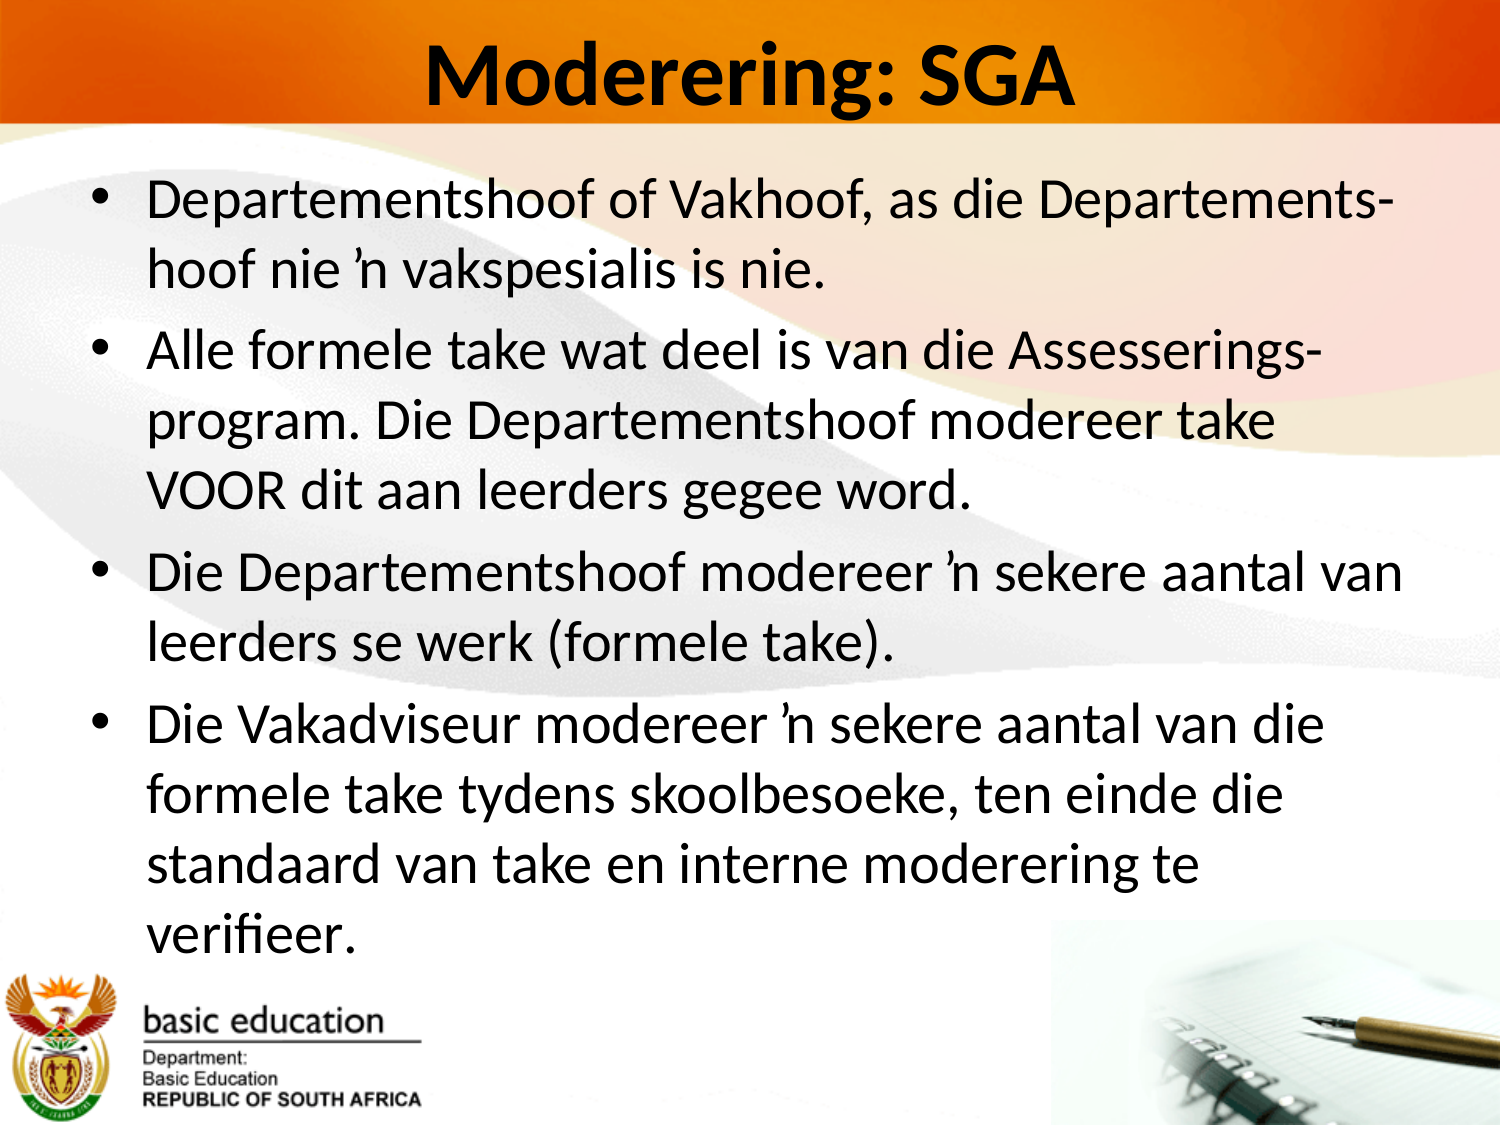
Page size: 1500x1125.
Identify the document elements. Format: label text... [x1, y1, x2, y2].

picture [0, 0, 1500, 1125]
list Departementshoof of Vakhoof, as die Departements-hoof nie ŉ vakspesialis is nie. Alle formele take wat deel is van die Assesserings-program. Die Departementshoof modereer take VOOR dit aan leerders gegee word. Die Departementshoof modereer ŉ sekere aantal van leerders se werk (formele take). Die Vakadviseur modereer ŉ sekere aantal van die formele take tydens skoolbesoeke, ten einde die standaard van take en interne moderering te verifieer. [74, 152, 1426, 985]
title Moderering: SGA [74, 0, 1426, 138]
